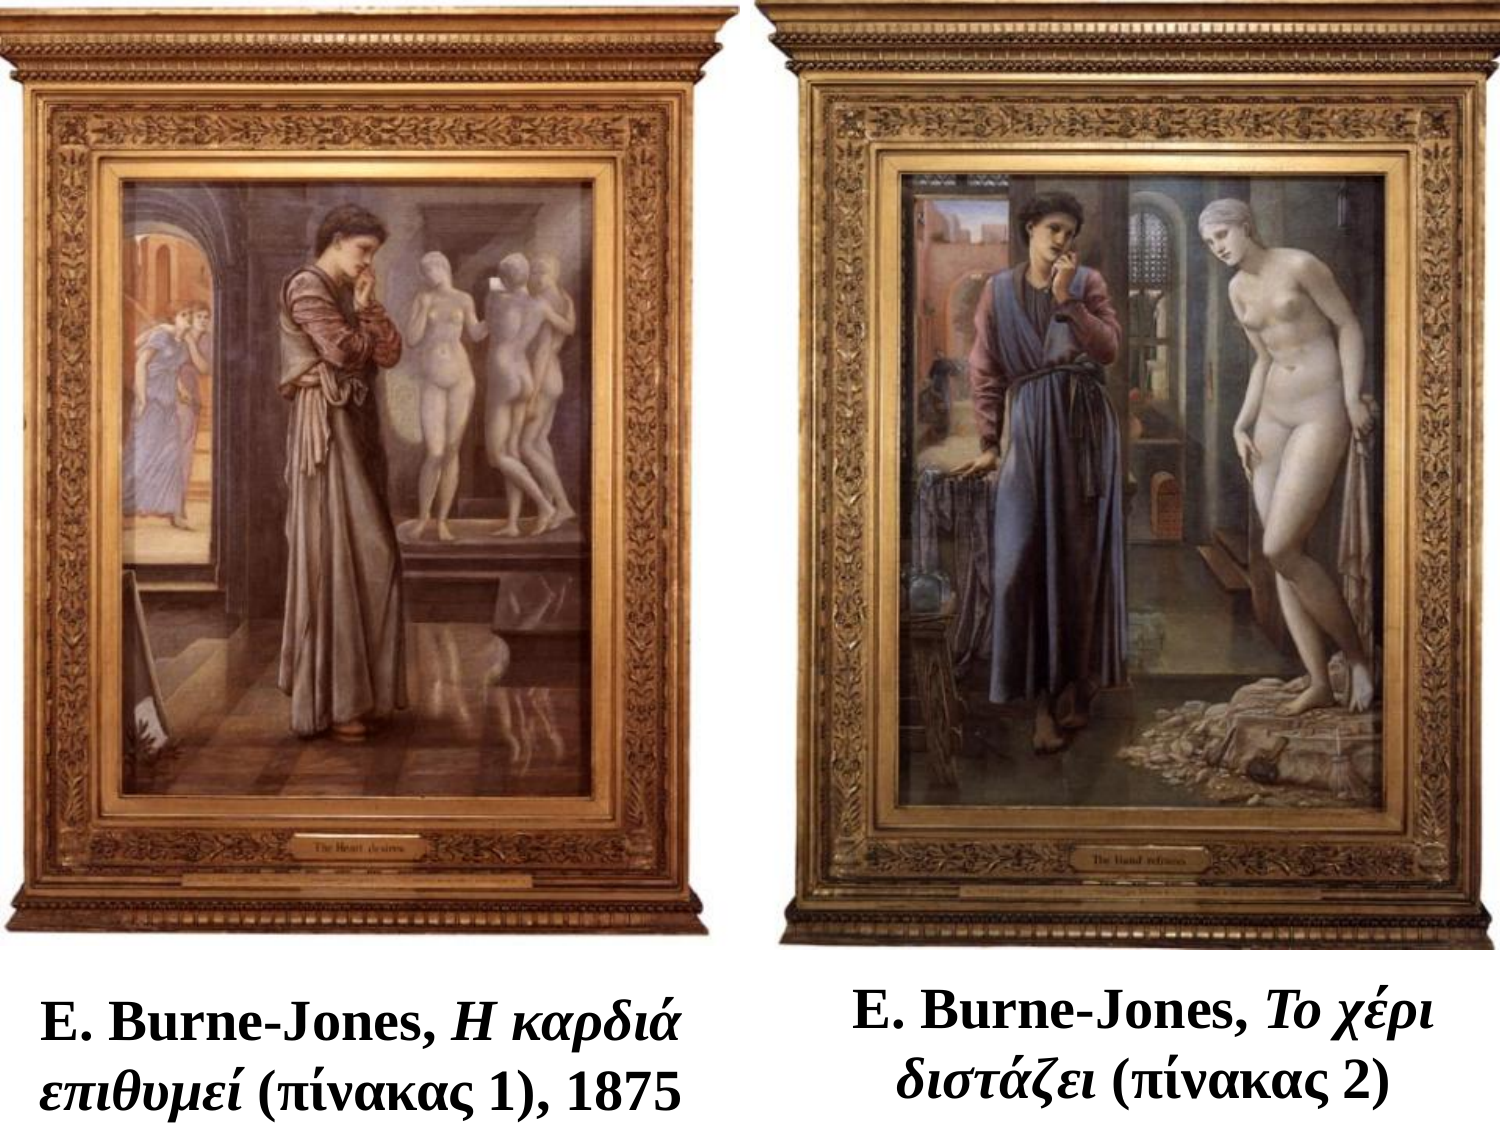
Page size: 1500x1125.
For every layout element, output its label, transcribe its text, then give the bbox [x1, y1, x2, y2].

picture [749, 0, 1500, 950]
picture [0, 0, 740, 946]
text_box E. Βurne-Jones, Το χέρι διστάζει (πίνακας 2) [787, 962, 1500, 1118]
text_box E. Burne-Jones, Η καρδιά επιθυμεί (πίνακας 1), 1875 [0, 974, 738, 1125]
